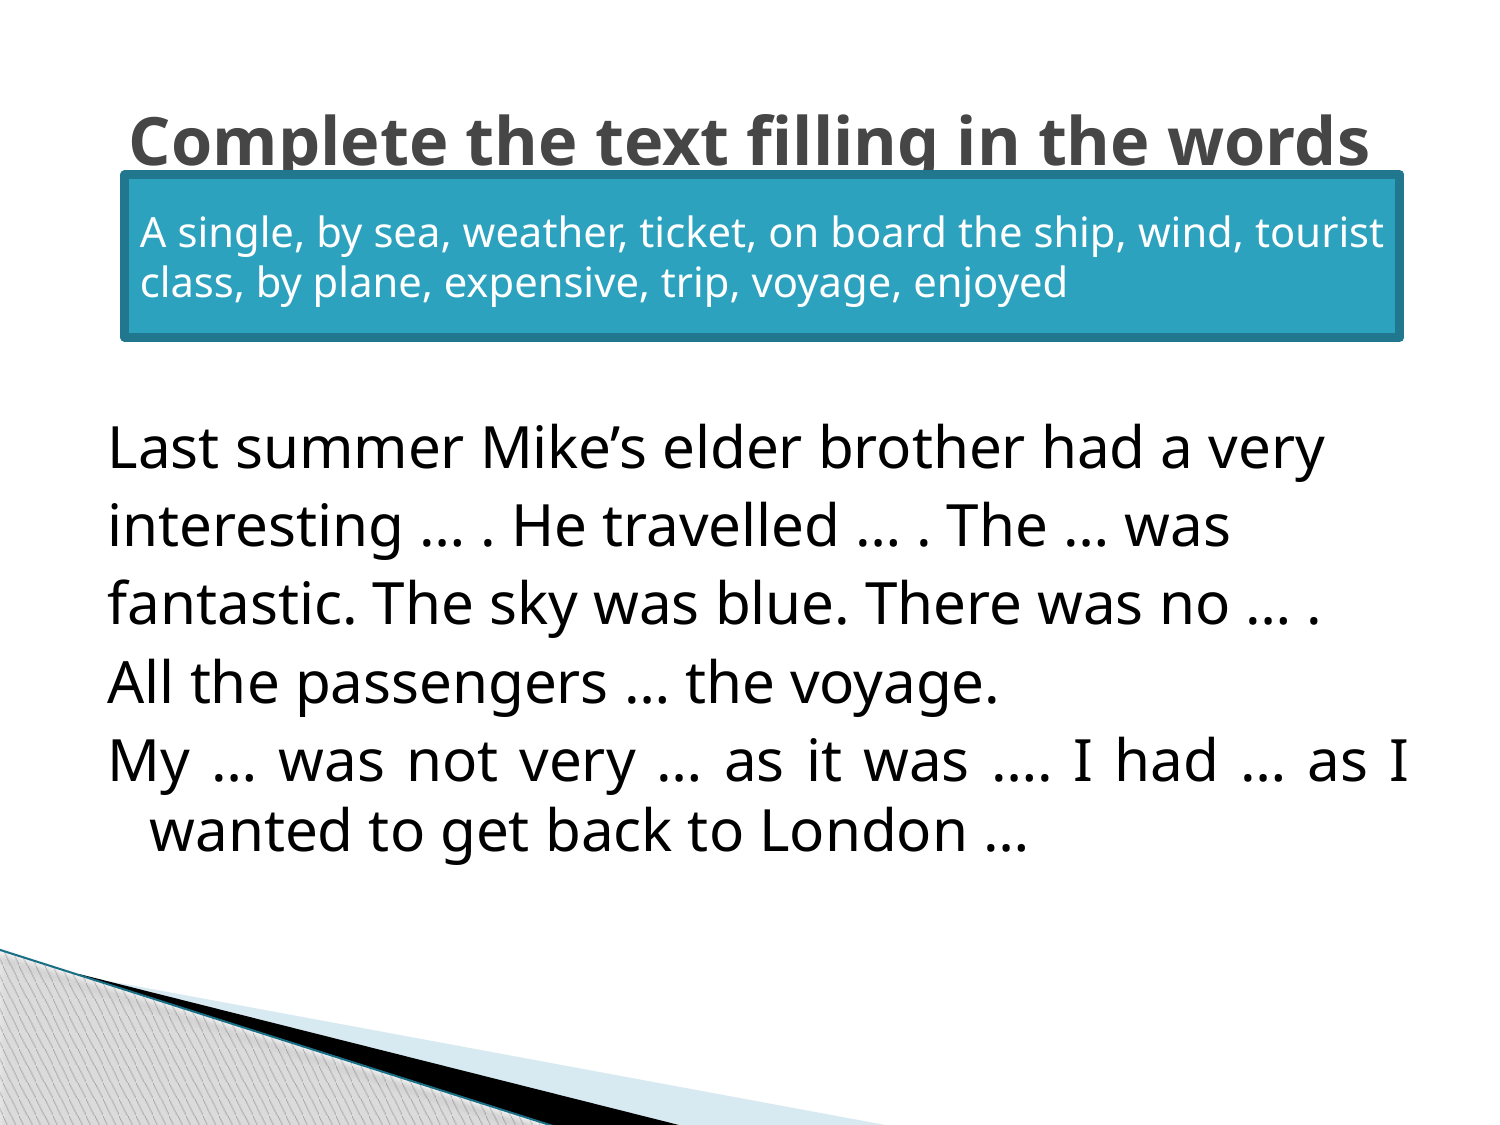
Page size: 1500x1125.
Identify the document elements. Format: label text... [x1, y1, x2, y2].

list Last summer Mike’s elder brother had a very interesting … . He travelled … . The … was fantastic. The sky was blue. There was no … . All the passengers … the voyage. My … was not very … as it was …. I had … as I wanted to get back to London … [75, 233, 1425, 1088]
title Complete the text filling in the words [75, 45, 1425, 233]
text_box A single, by sea, weather, ticket, on board the ship, wind, tourist class, by plane, expensive, trip, voyage, enjoyed [120, 170, 1404, 342]
